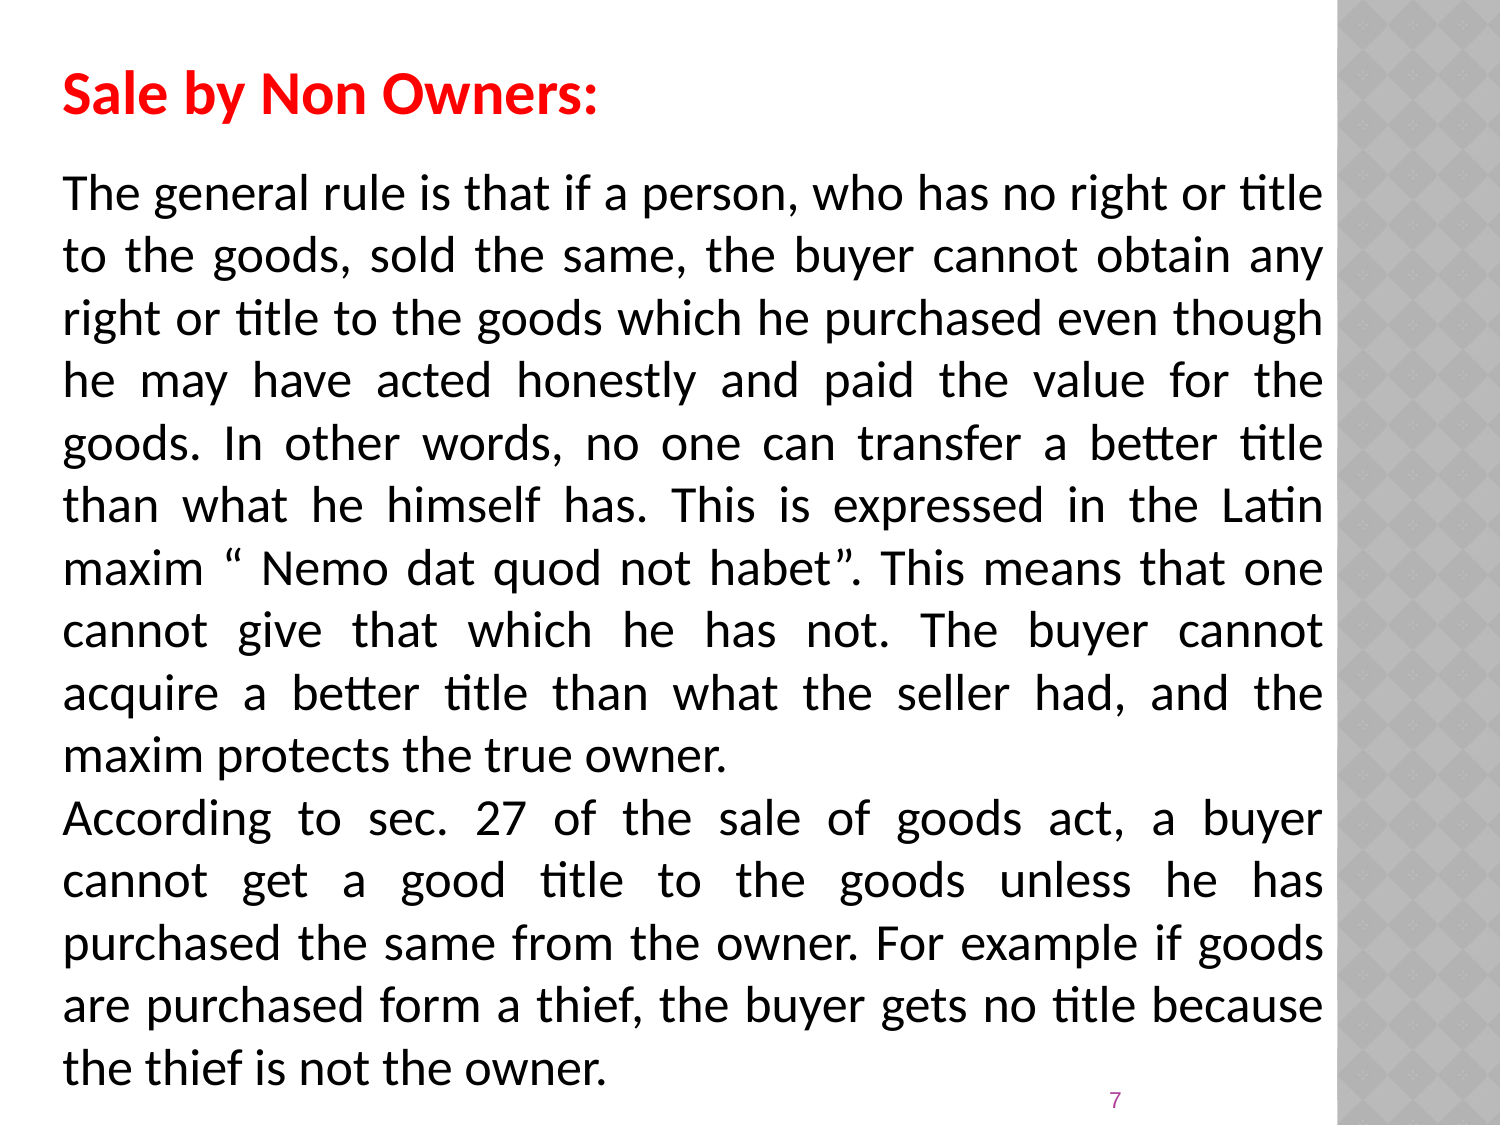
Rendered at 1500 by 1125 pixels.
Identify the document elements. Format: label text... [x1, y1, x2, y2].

text_box Sale by Non Owners: The general rule is that if a person, who has no right or title to the goods, sold the same, the buyer cannot obtain any right or title to the goods which he purchased even though he may have acted honestly and paid the value for the goods. In other words, no one can transfer a better title than what he himself has. This is expressed in the Latin maxim “ Nemo dat quod not habet”. This means that one cannot give that which he has not. The buyer cannot acquire a better title than what the seller had, and the maxim protects the true owner. According to sec. 27 of the sale of goods act, a buyer cannot get a good title to the goods unless he has purchased the same from the owner. For example if goods are purchased form a thief, the buyer gets no title because the thief is not the owner. [62, 50, 1325, 1096]
slide_number 7 [1025, 1096, 1122, 1113]
